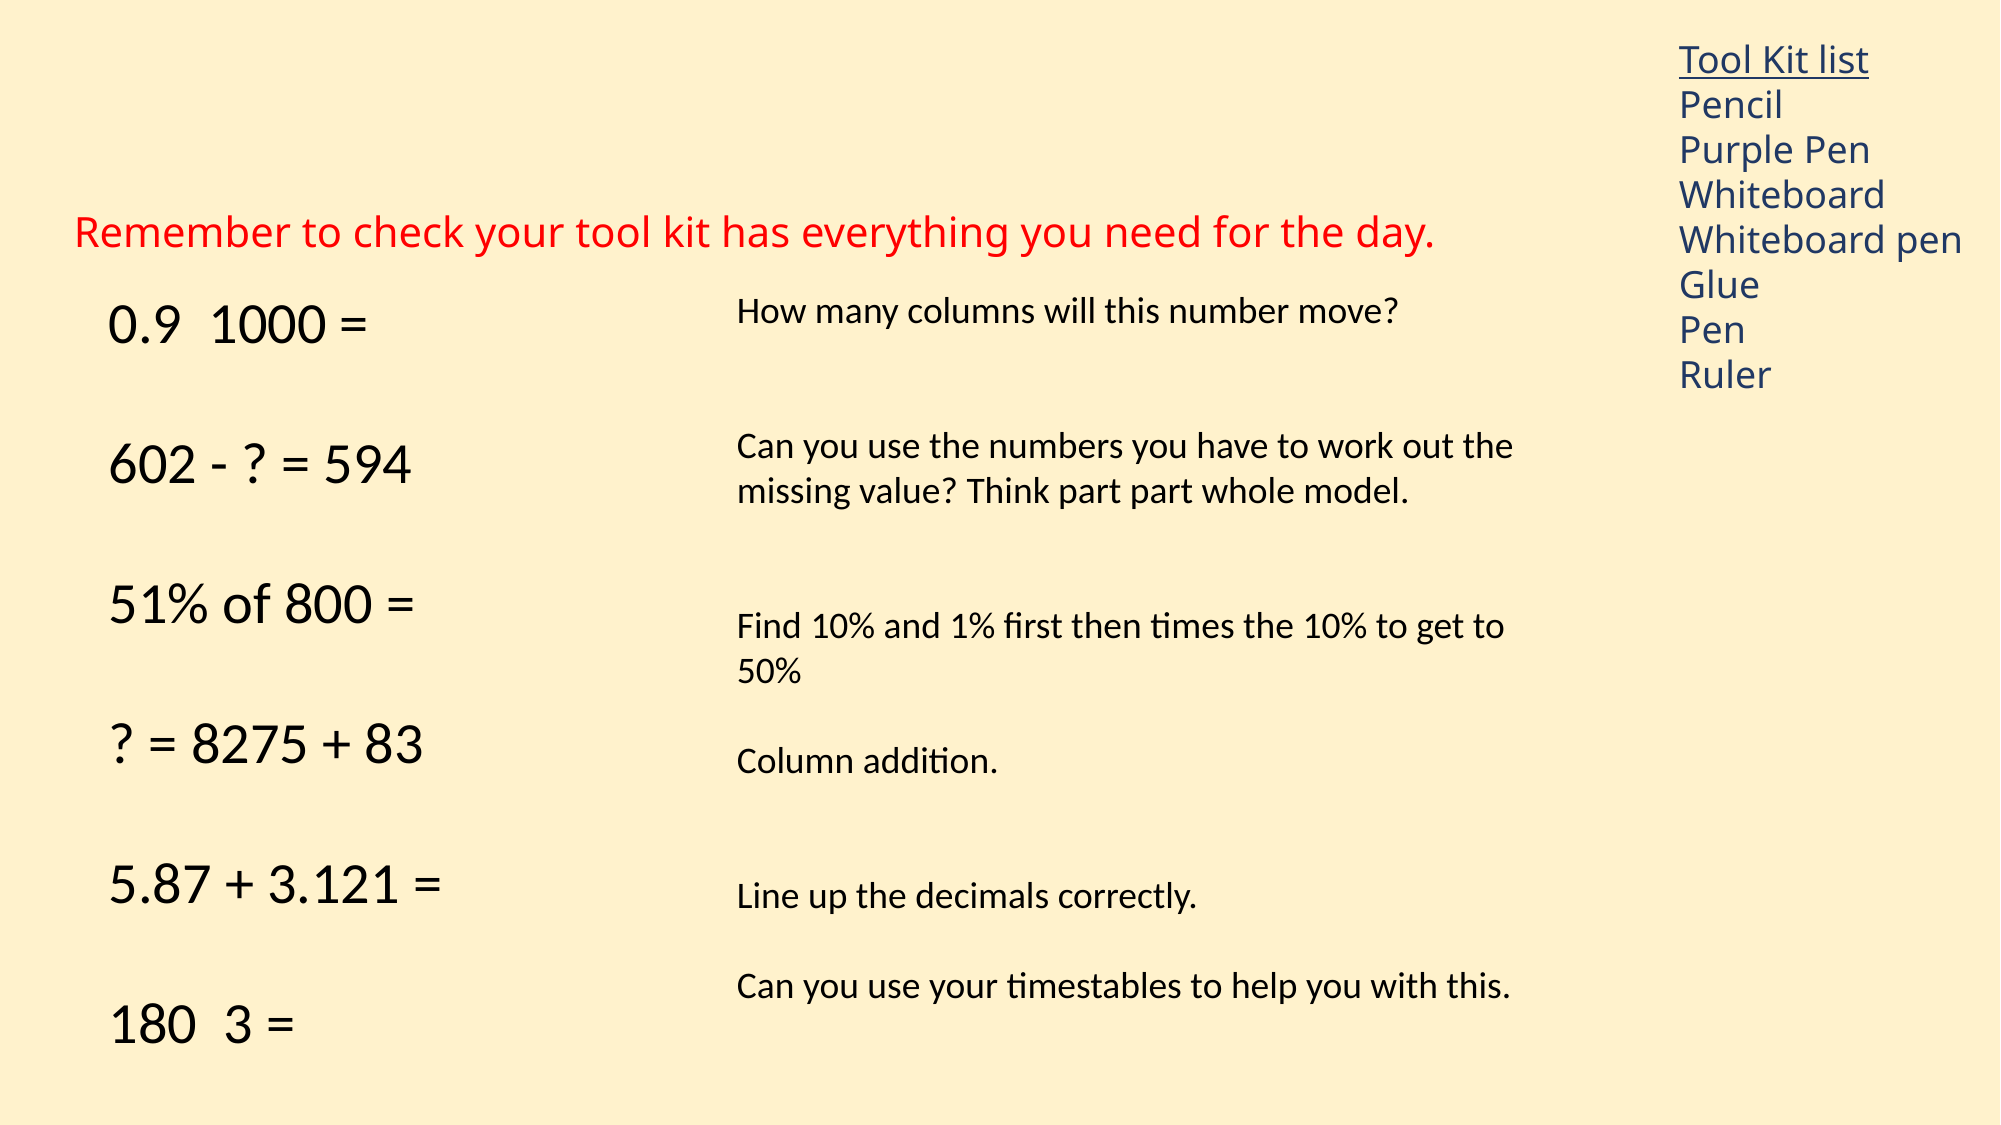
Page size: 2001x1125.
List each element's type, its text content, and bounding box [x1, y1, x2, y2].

text_box Tool Kit list Pencil Purple Pen Whiteboard Whiteboard pen Glue Pen Ruler [1664, 28, 1979, 404]
text_box How many columns will this number move? Can you use the numbers you have to work out the missing value? Think part part whole model. Find 10% and 1% first then times the 10% to get to 50% Column addition. Line up the decimals correctly. Can you use your timestables to help you with this. [721, 278, 1576, 1059]
text_box Remember to check your tool kit has everything you need for the day. [59, 198, 1451, 264]
